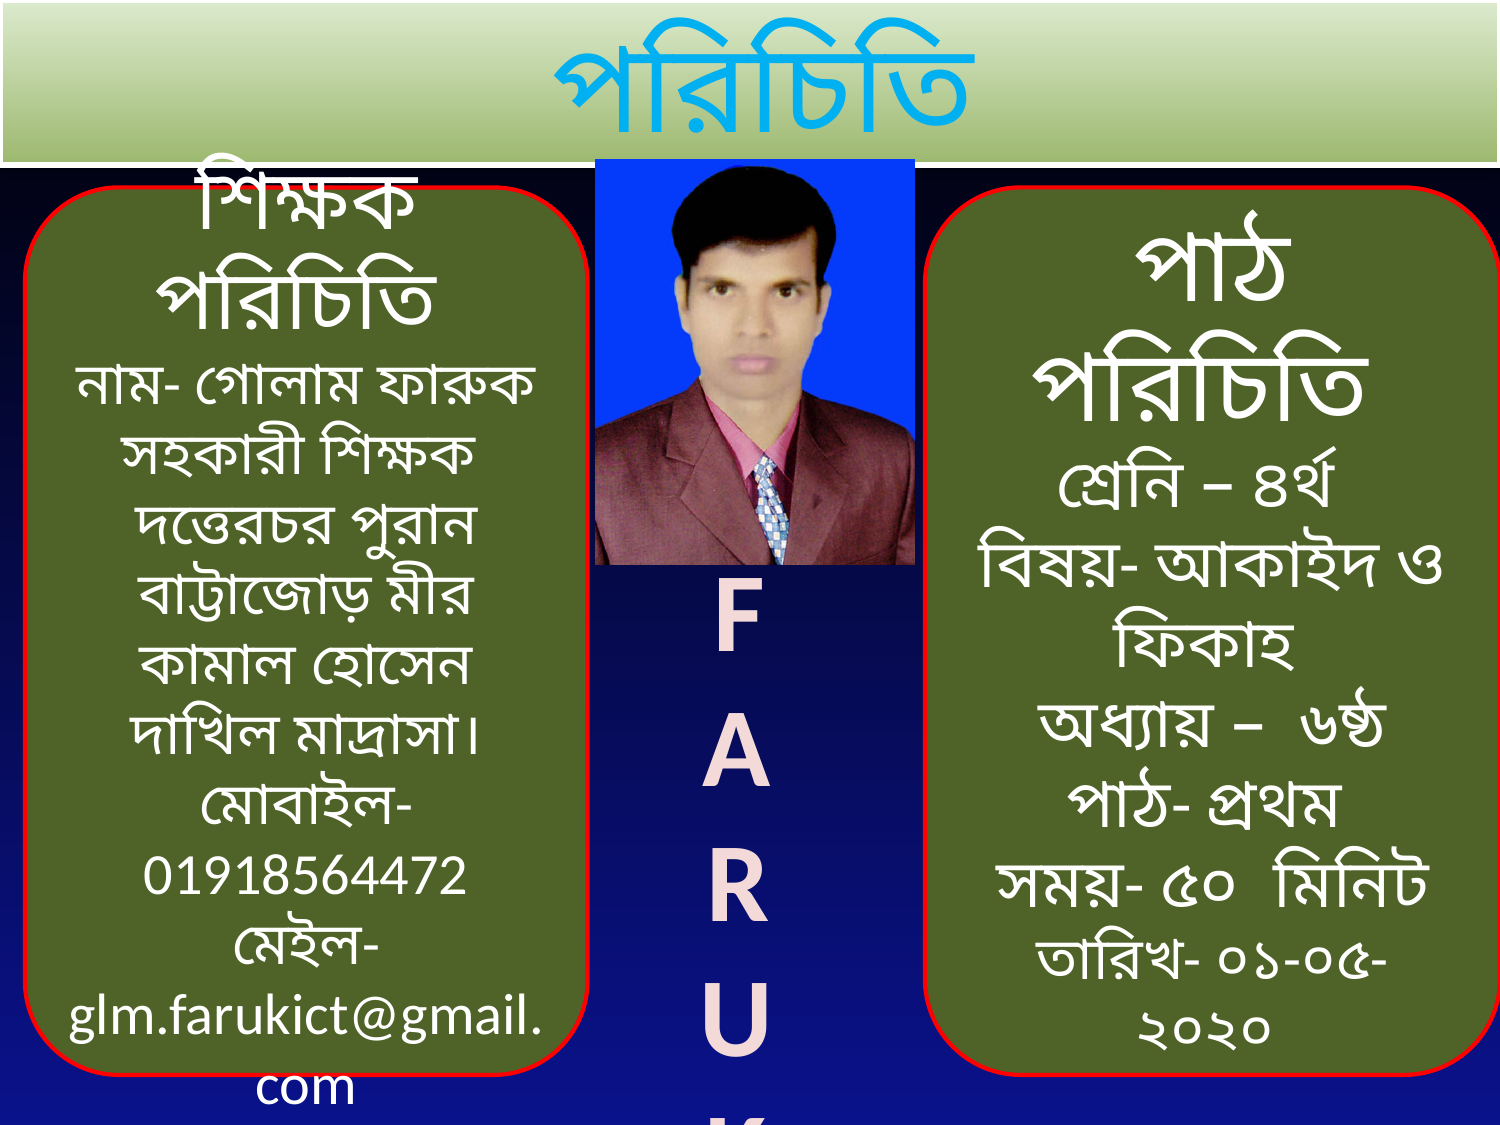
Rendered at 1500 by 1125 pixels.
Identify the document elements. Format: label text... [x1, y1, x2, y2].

text_box FARUK [683, 574, 790, 1125]
text_box পরিচিতি [0, 0, 1500, 168]
picture [594, 159, 915, 565]
text_box পাঠ পরিচিতি শ্রেনি – ৪র্থ বিষয়- আকাইদ ও ফিকাহ অধ্যায় – ৬ষ্ঠ পাঠ- প্রথম সময়- ৫০ মিনিট তারিখ- ০১-০৫-২০২০ [922, 185, 1500, 1078]
text_box শিক্ষক পরিচিতি নাম- গোলাম ফারুক সহকারী শিক্ষক দত্তেরচর পুরান বাট্টাজোড় মীর কামাল হোসেন দাখিল মাদ্রাসা। মোবাইল- 01918564472 মেইল-glm.farukict@gmail.com [22, 185, 590, 1078]
